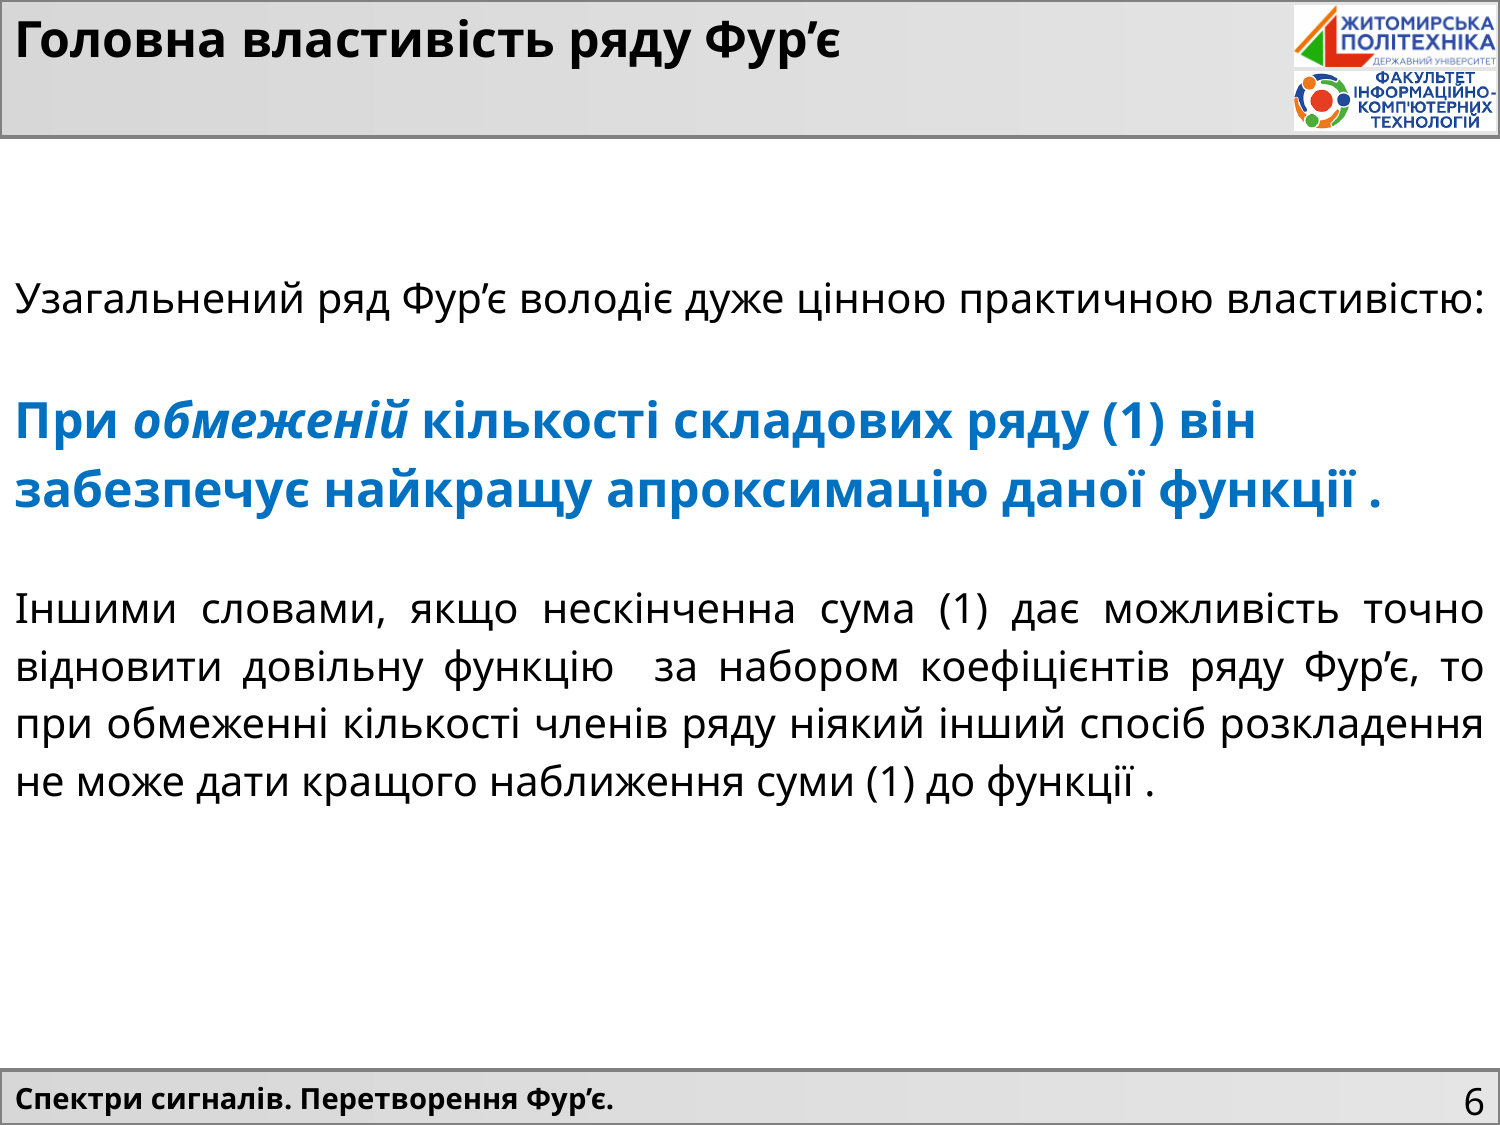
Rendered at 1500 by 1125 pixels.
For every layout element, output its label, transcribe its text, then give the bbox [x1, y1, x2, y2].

text_box 6 [1423, 1070, 1500, 1125]
text_box Головна властивість ряду Фур’є [0, 0, 1306, 75]
text_box [1306, 0, 1500, 10]
picture [1294, 71, 1496, 132]
text_box Спектри сигналів. Перетворення Фур’є. [0, 1068, 1500, 1125]
picture [1294, 5, 1496, 67]
text_box [0, 75, 1294, 139]
